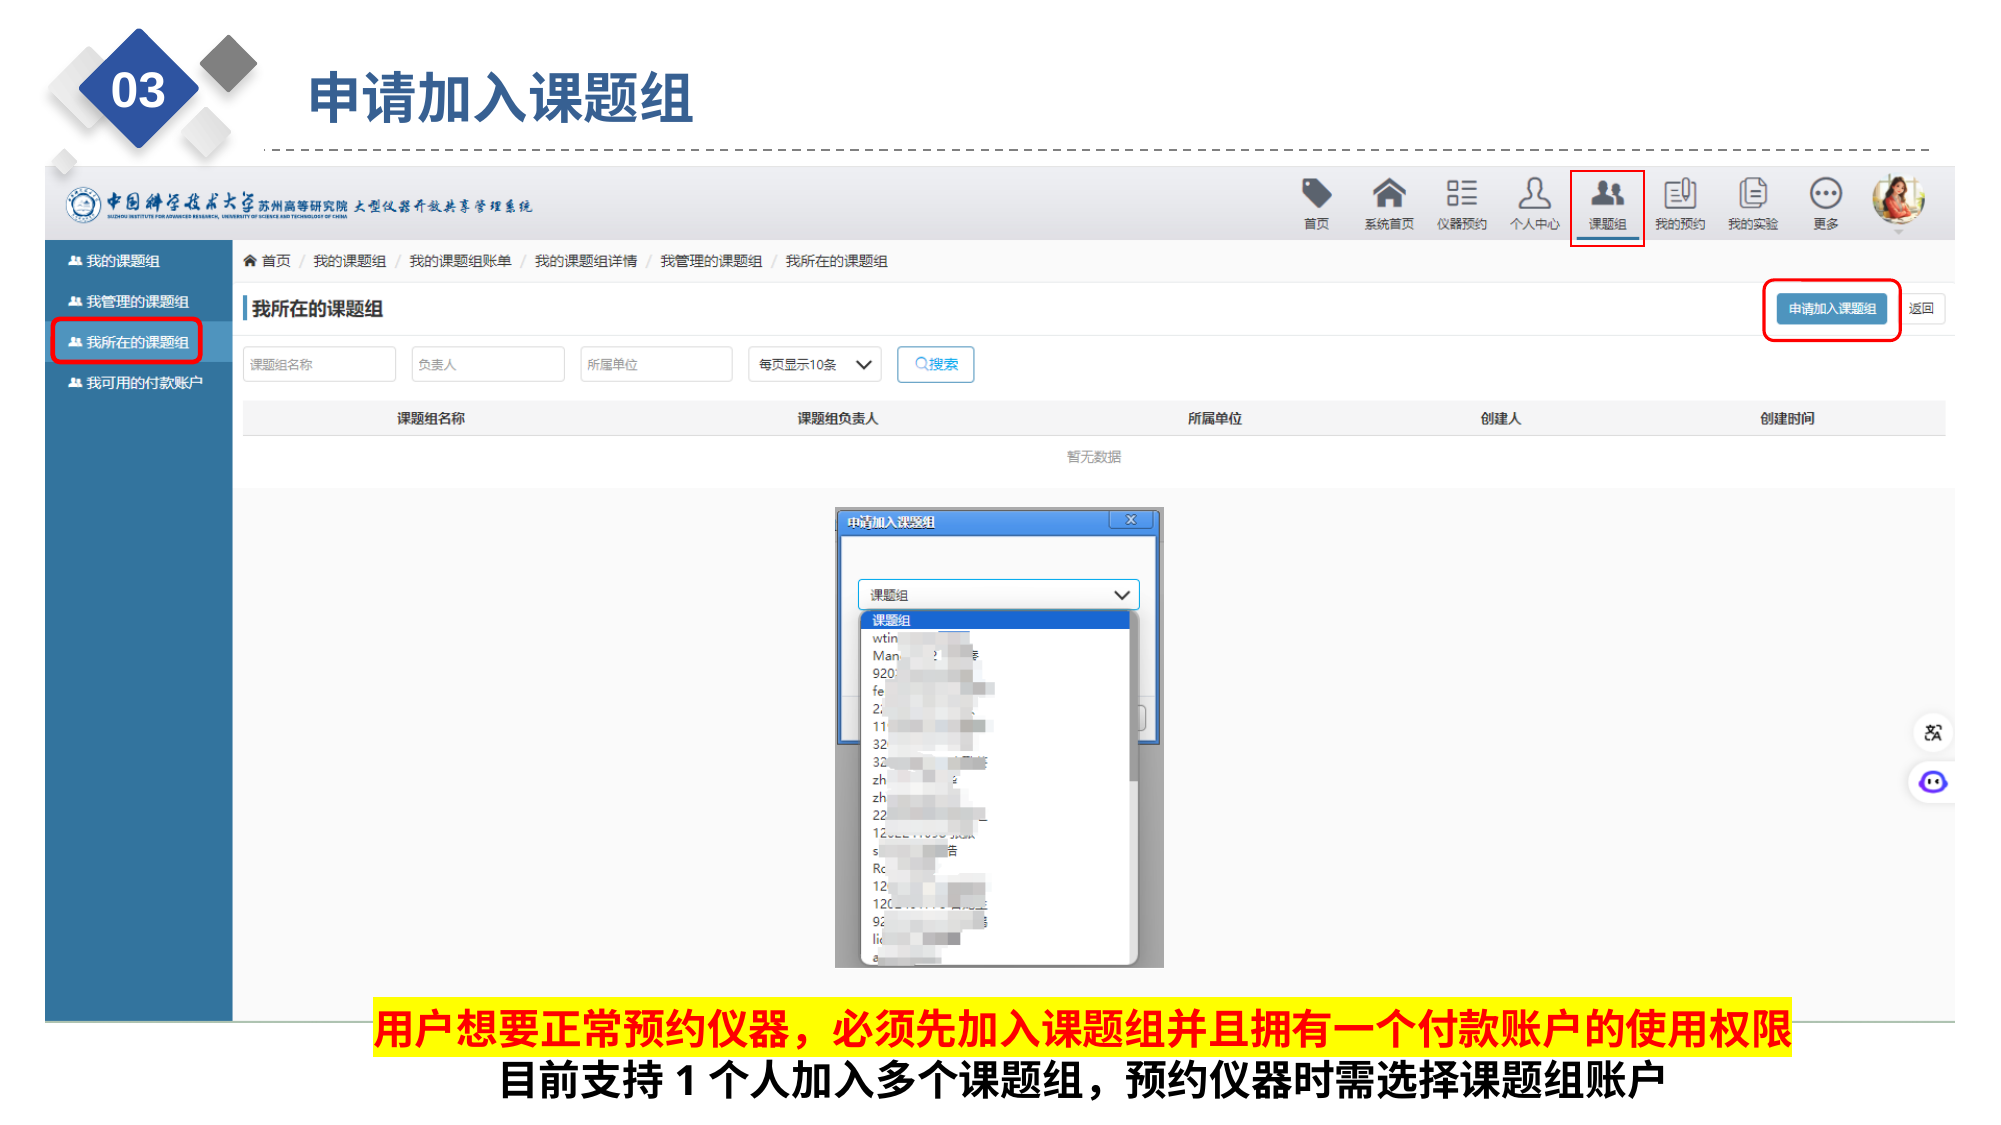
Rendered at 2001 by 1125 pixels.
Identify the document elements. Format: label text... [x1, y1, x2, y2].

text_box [54, 42, 1930, 172]
text_box 用户想要正常预约仪器，必须先加入课题组并且拥有一个付款账户的使用权限 目前支持1个人加入多个课题组，预约仪器时需选择课题组账户 [275, 1023, 1890, 1111]
picture [44, 165, 1956, 1023]
